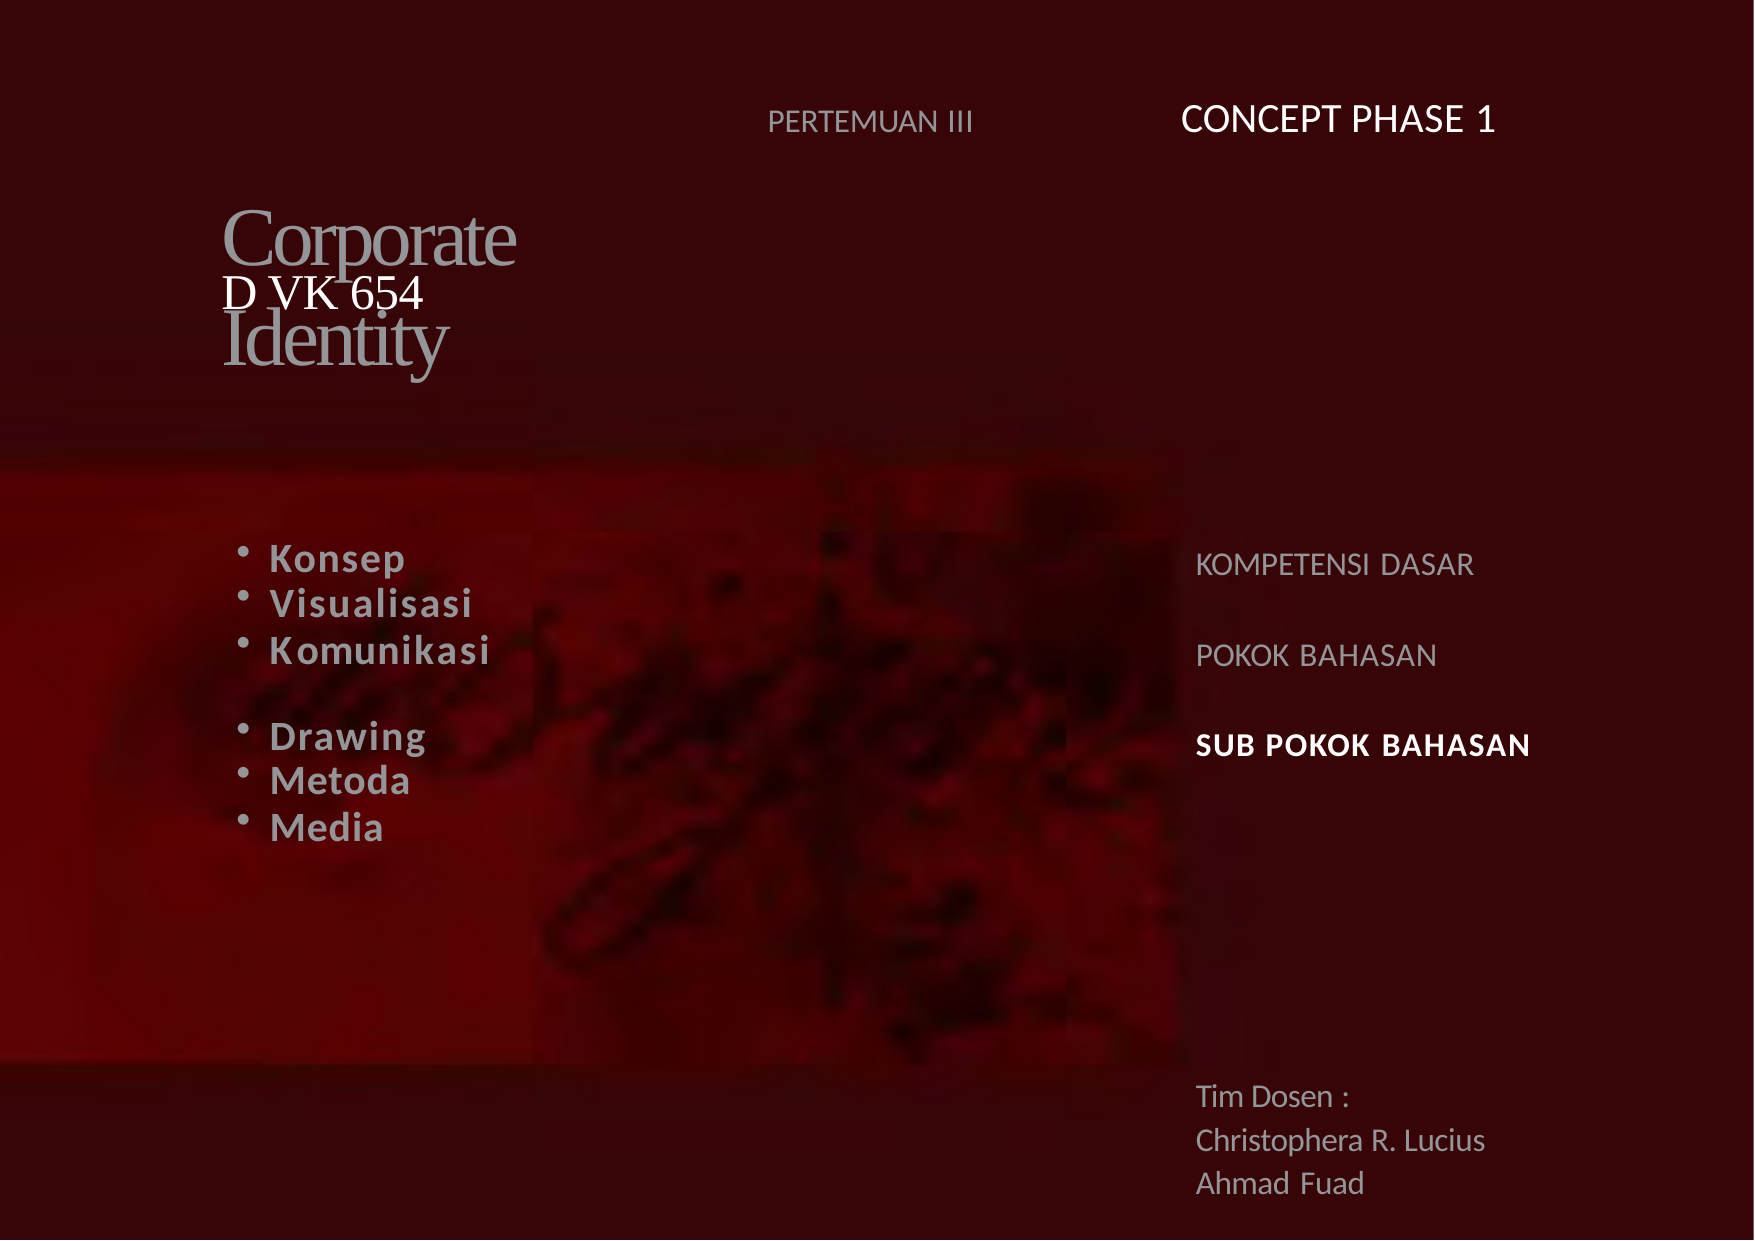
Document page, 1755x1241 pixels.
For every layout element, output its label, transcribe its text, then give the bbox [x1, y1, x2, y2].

title Corporate Identity [219, 180, 777, 390]
footer Tim Dosen : Christophera R. Lucius Ahmad Fuad [1193, 1074, 1496, 1241]
text_box Konsep Visualisasi Komunikasi Drawing Metoda Media [234, 531, 495, 850]
text_box PERTEMUAN III [765, 97, 980, 140]
picture [0, 0, 1754, 1240]
text_box CONCEPT PHASE 1 [1179, 89, 1502, 142]
text_box KOMPETENSI DASAR POKOK BAHASAN SUB POKOK BAHASAN [1193, 540, 1540, 764]
